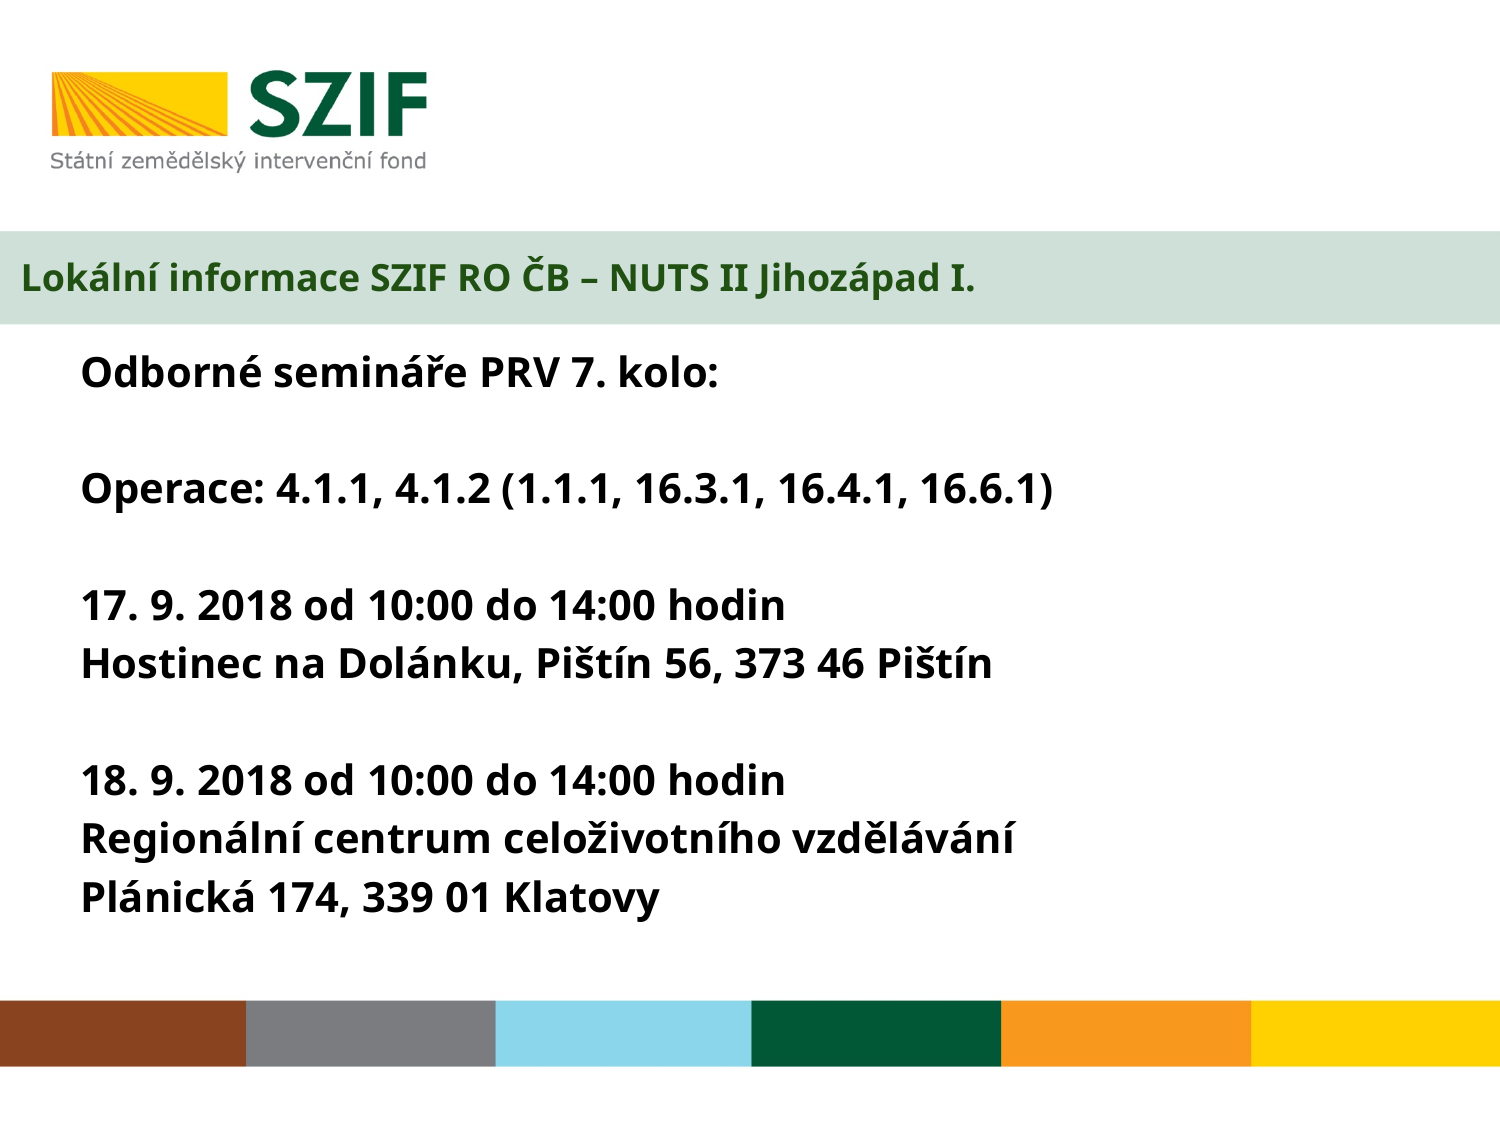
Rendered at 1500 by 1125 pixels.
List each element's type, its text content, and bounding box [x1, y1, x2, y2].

title Lokální informace SZIF RO ČB – NUTS II Jihozápad I. [0, 239, 1195, 314]
list Odborné semináře PRV 7. kolo: Operace: 4.1.1, 4.1.2 (1.1.1, 16.3.1, 16.4.1, 16.6.1) 17. 9. 2018 od 10:00 do 14:00 hodin Hostinec na Dolánku, Pištín 56, 373 46 Pištín 18. 9. 2018 od 10:00 do 14:00 hodin Regionální centrum celoživotního vzdělávání Plánická 174, 339 01 Klatovy [64, 337, 1500, 988]
picture [0, 0, 1500, 1125]
